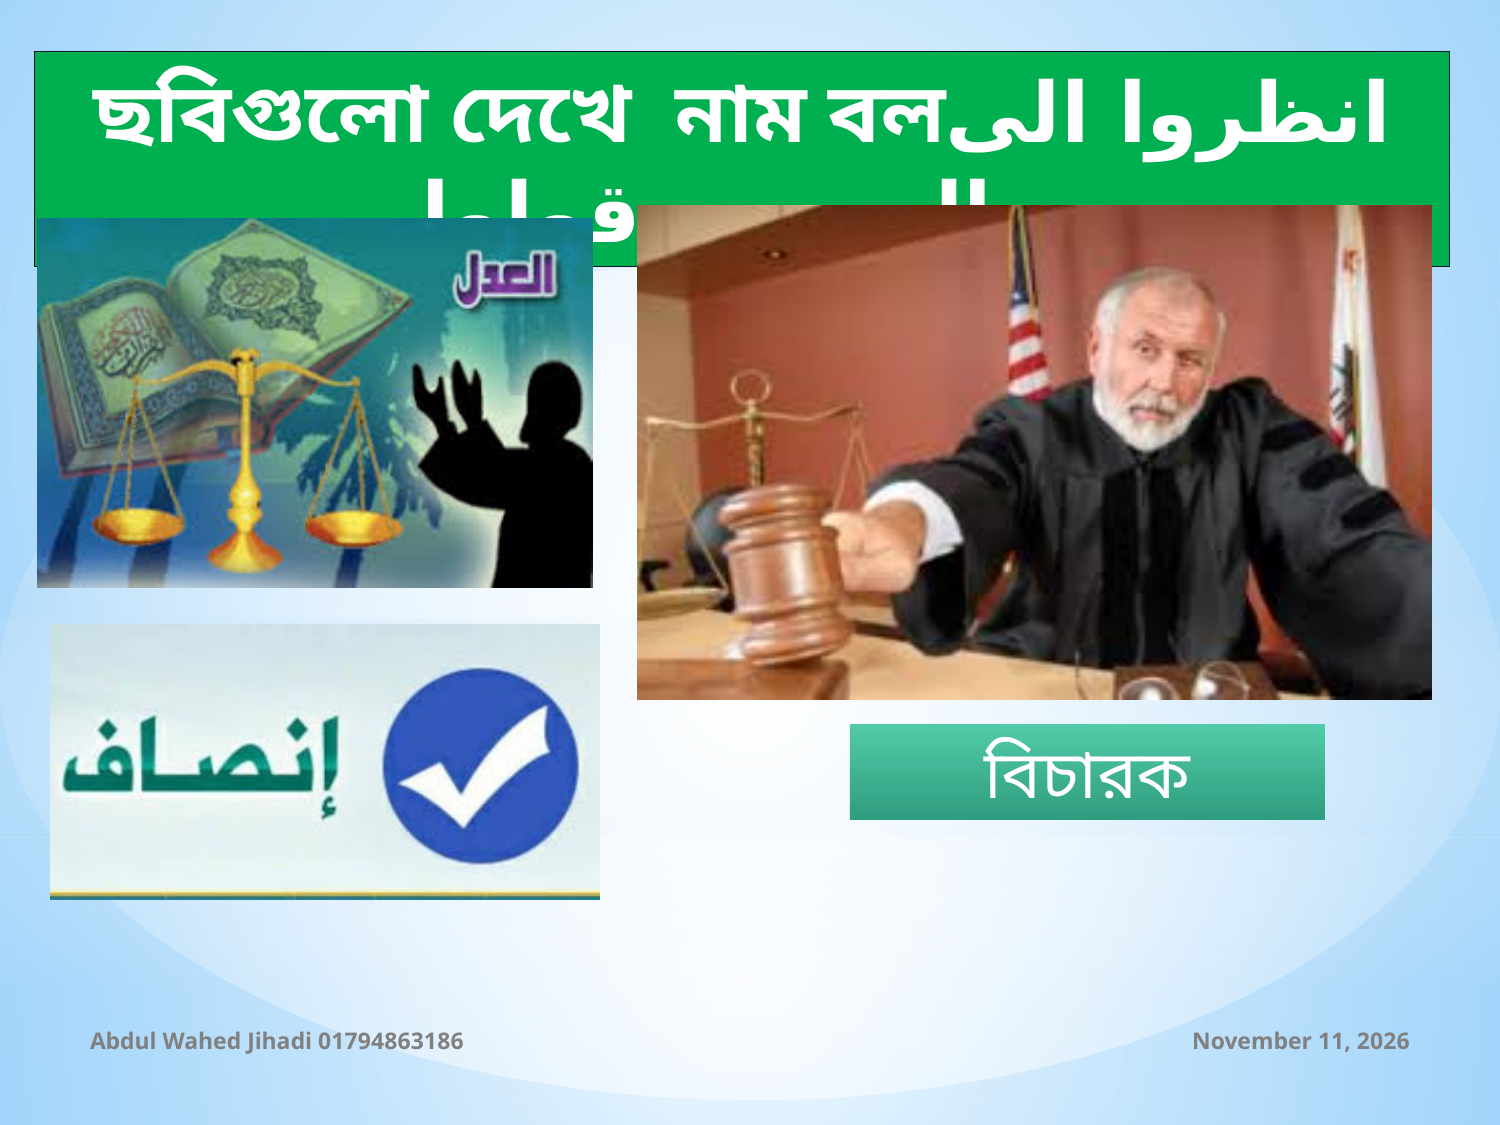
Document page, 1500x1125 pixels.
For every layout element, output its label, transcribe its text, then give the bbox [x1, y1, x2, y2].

picture [637, 205, 1433, 701]
text_box ছবিগুলো দেখে নাম বলانظروا الى الصور و قولوا - [34, 51, 1450, 267]
picture [49, 624, 601, 901]
footer Abdul Wahed Jihadi 01794863186 [75, 1012, 625, 1073]
text_box বিচারক [849, 724, 1325, 820]
picture [37, 218, 593, 588]
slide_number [1012, 1012, 1425, 1073]
